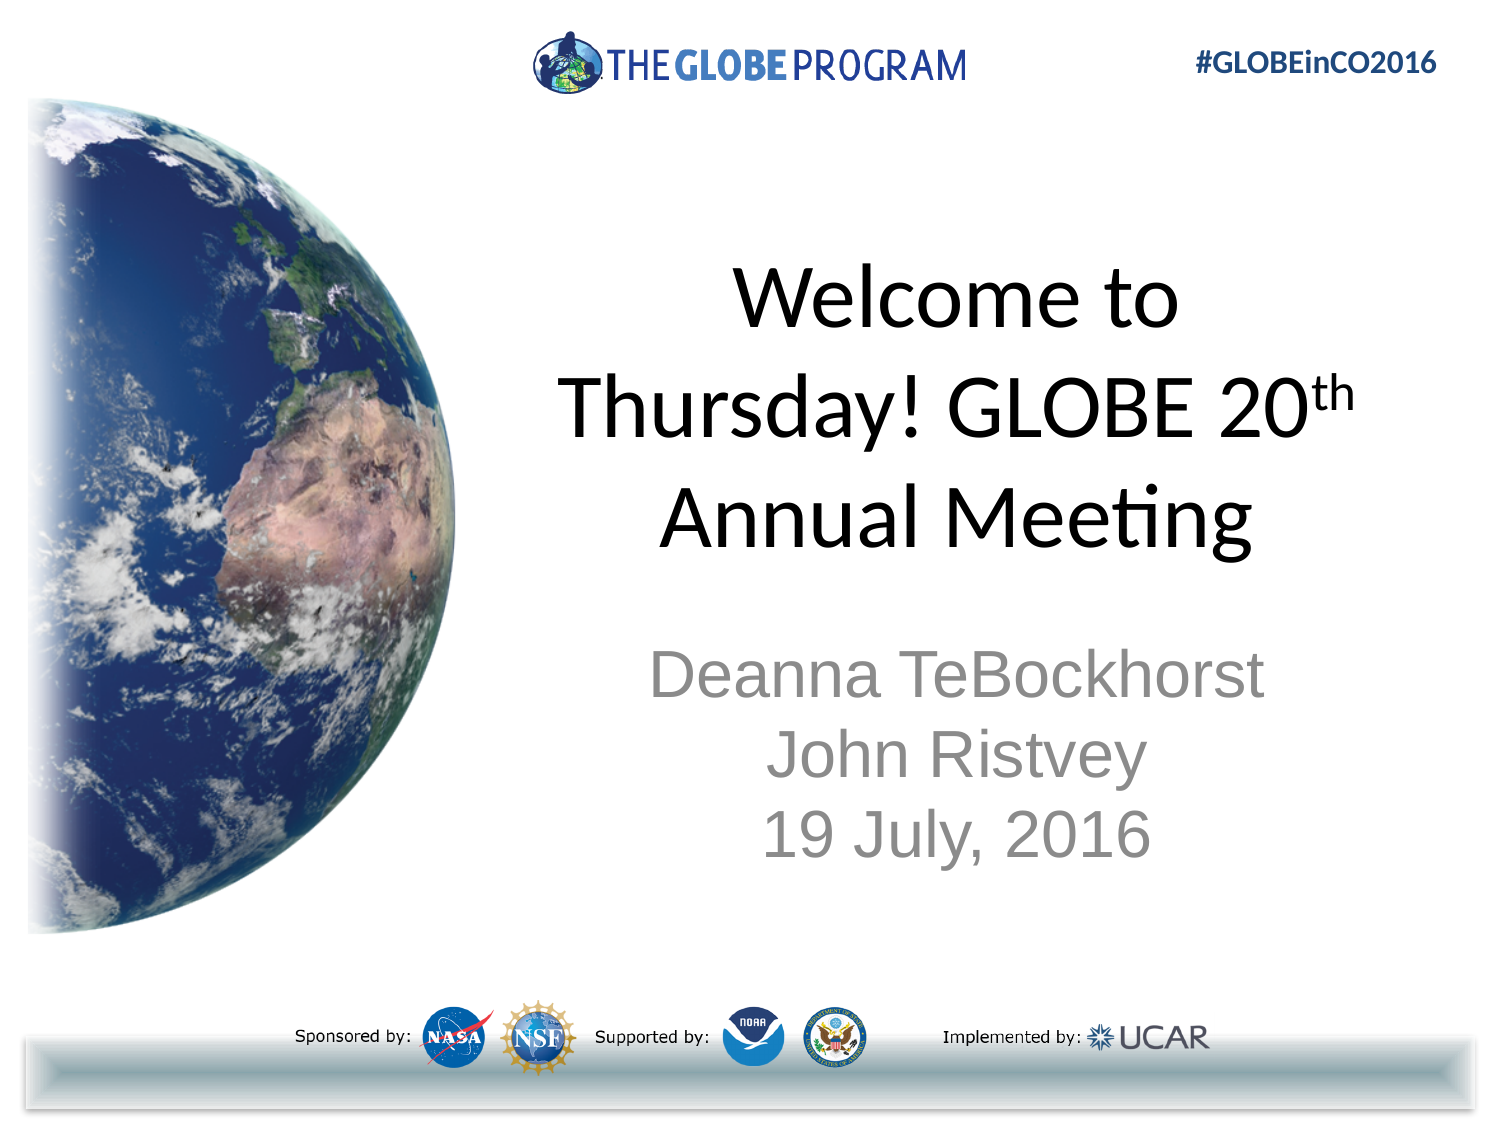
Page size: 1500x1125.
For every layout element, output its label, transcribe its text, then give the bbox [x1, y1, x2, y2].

picture [19, 88, 467, 942]
subtitle Deanna TeBockhorst John Ristvey 19 July, 2016 [602, 623, 1312, 911]
picture [262, 1000, 1238, 1085]
picture [526, 24, 975, 100]
title Welcome to Thursday! GLOBE 20th Annual Meeting [526, 228, 1388, 470]
